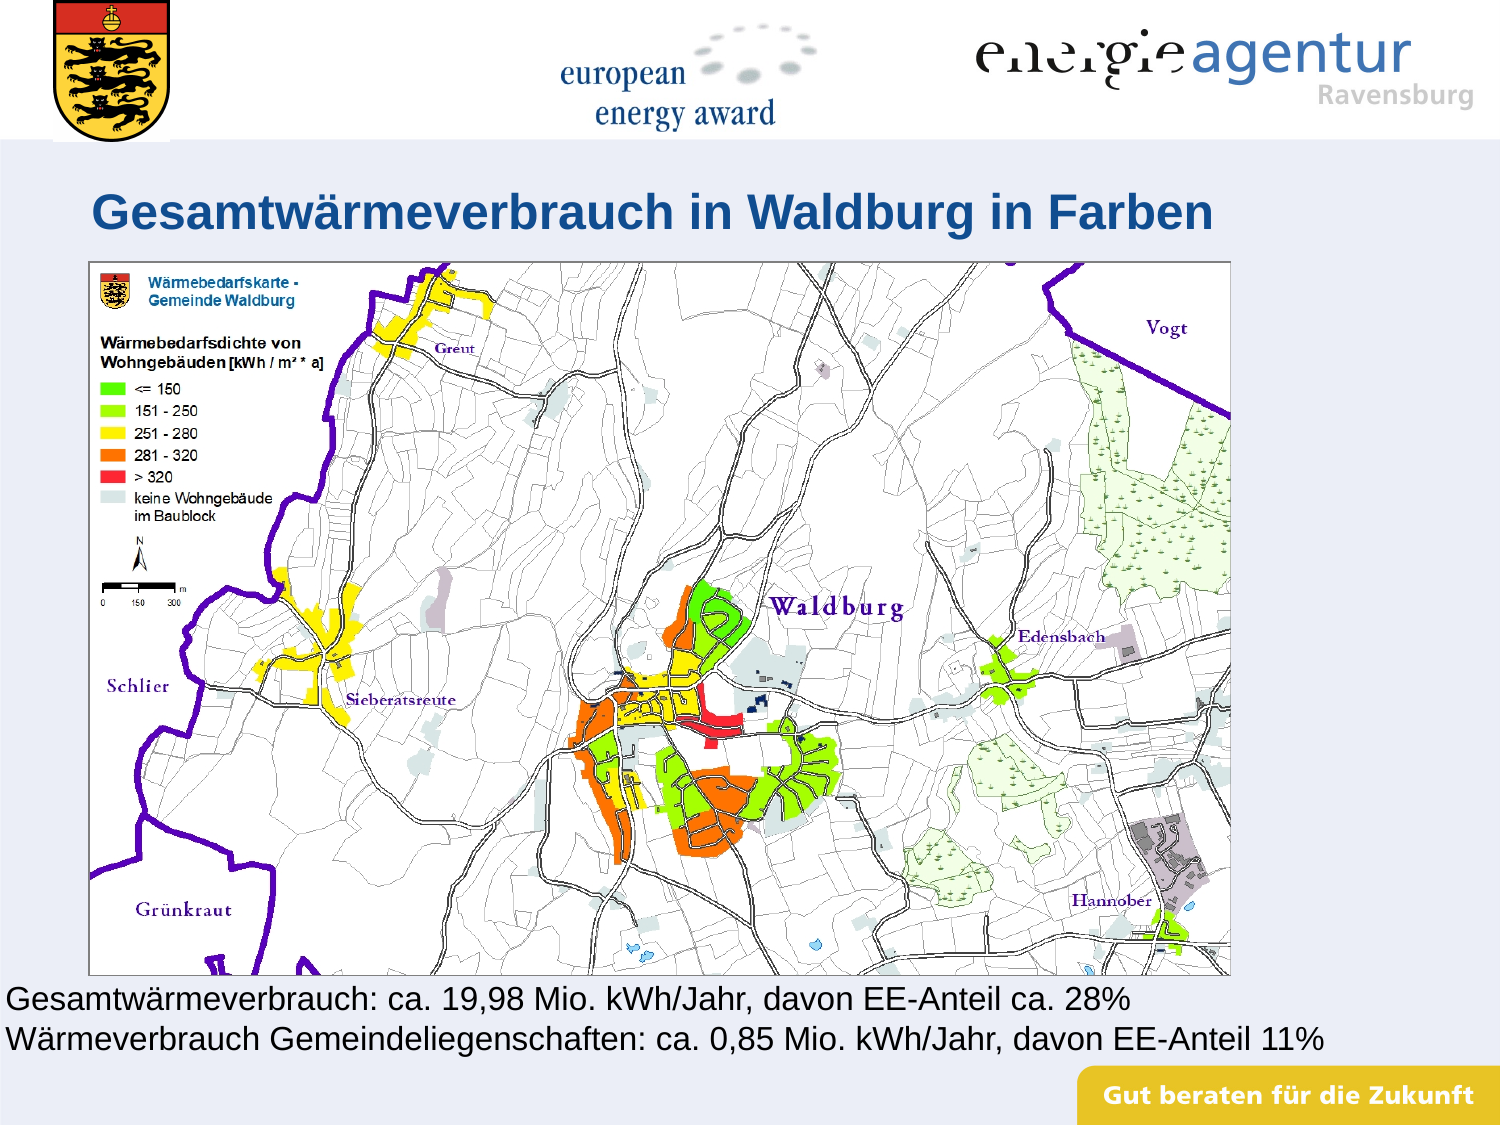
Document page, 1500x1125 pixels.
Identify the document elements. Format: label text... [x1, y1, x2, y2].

text_box Gesamtwärmeverbrauch: ca. 19,98 Mio. kWh/Jahr, davon EE-Anteil ca. 28% Wärmeverbrauch Gemeindeliegenschaften: ca. 0,85 Mio. kWh/Jahr, davon EE-Anteil 11% [5, 964, 1500, 1071]
title Gesamtwärmeverbrauch in Waldburg in Farben [76, 168, 1441, 310]
picture [0, 0, 1500, 1125]
